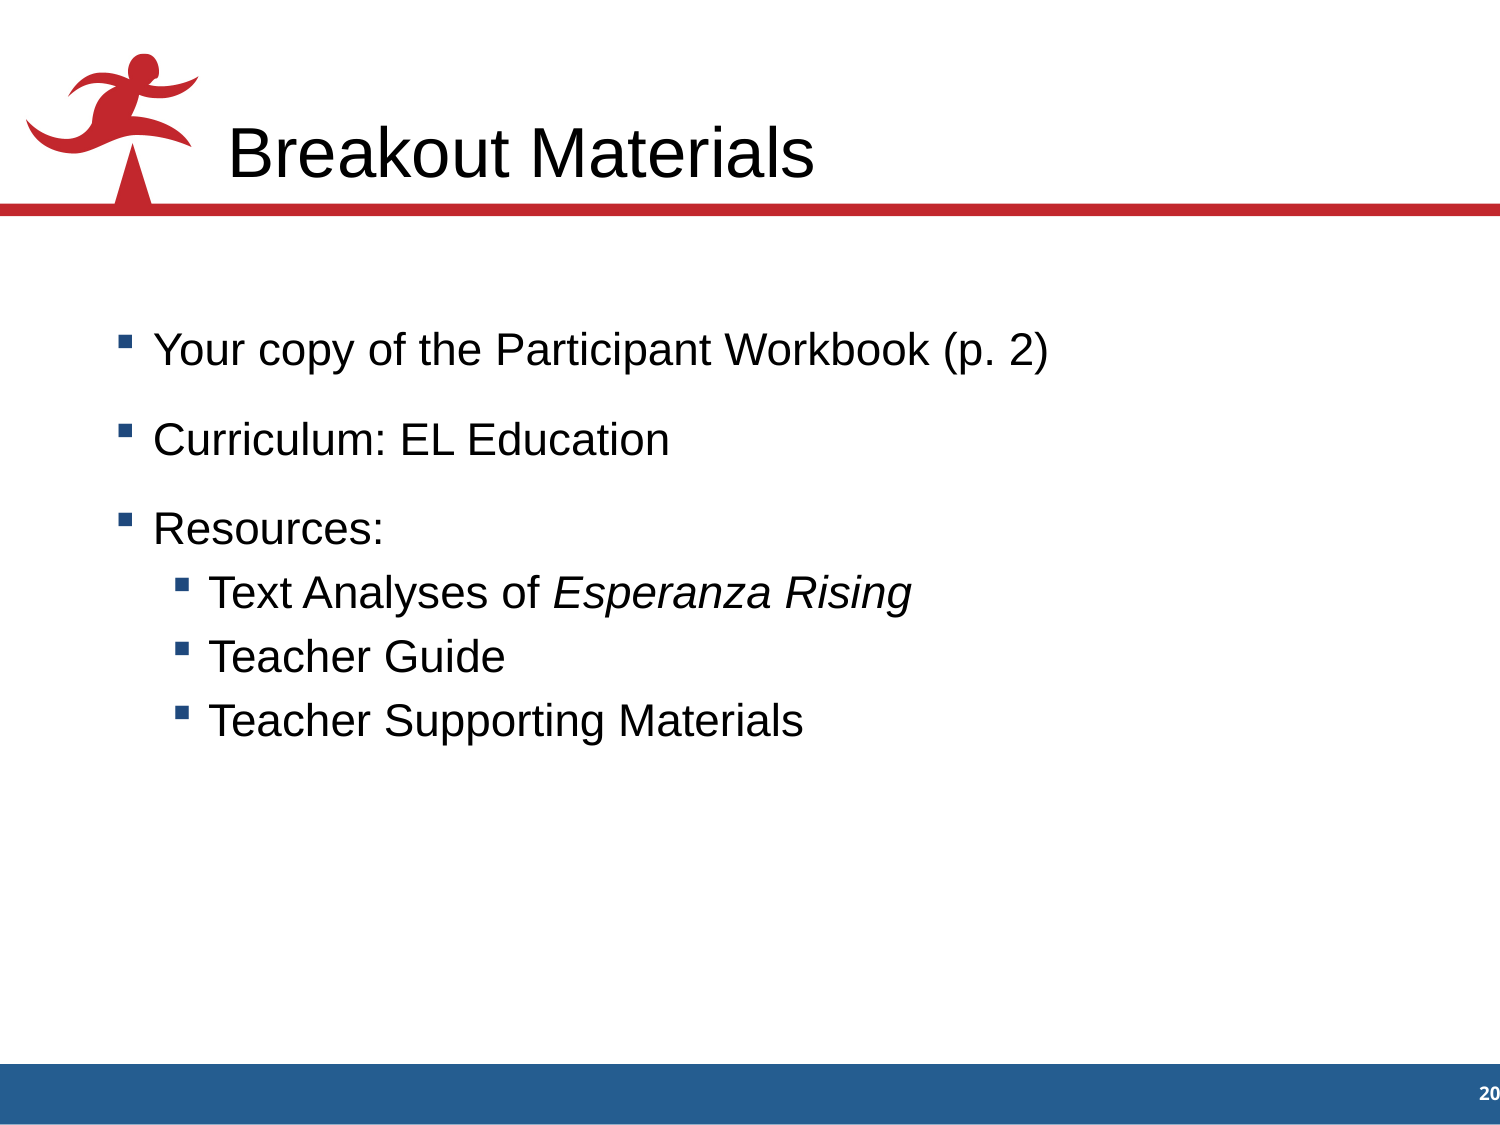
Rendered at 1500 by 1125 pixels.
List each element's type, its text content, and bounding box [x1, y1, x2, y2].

title Breakout Materials [212, 50, 1375, 200]
list Your copy of the Participant Workbook (p. 2) Curriculum: EL Education Resources: Text Analyses of Esperanza Rising Teacher Guide Teacher Supporting Materials [99, 312, 1400, 1025]
picture [0, 0, 1500, 1125]
